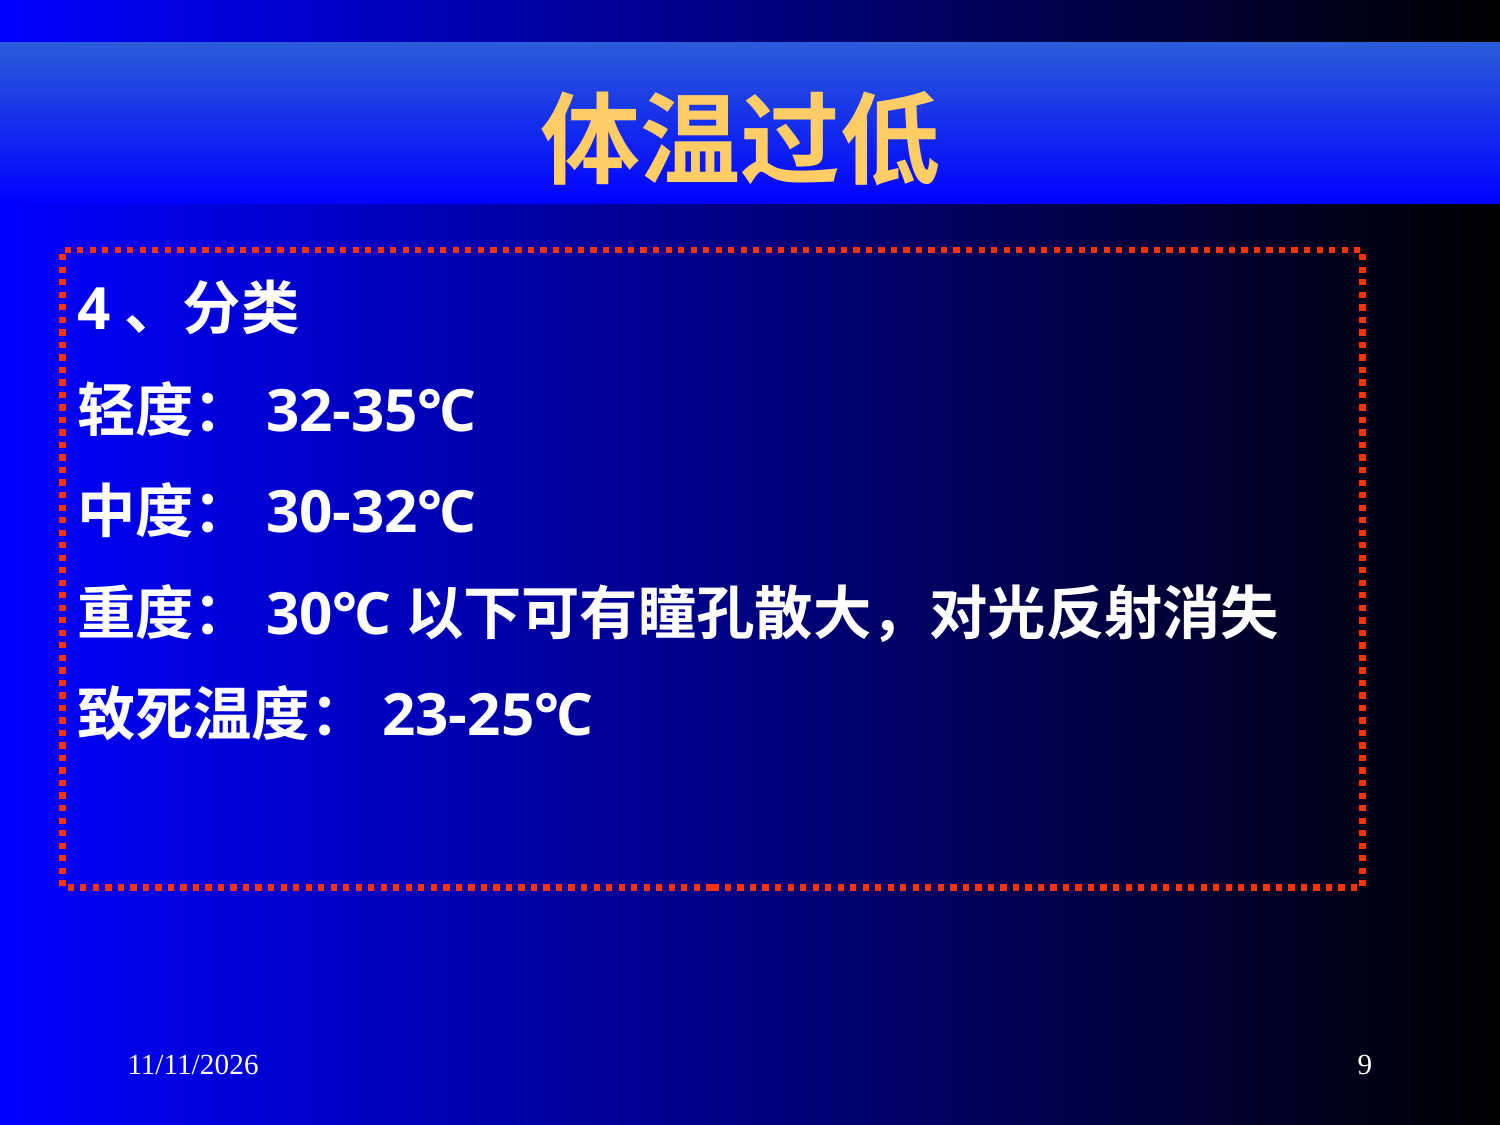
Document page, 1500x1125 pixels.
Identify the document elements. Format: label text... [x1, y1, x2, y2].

text_box [1074, 1024, 1388, 1100]
list 4、分类 轻度：32-35℃ 中度：30-32℃ 重度：30℃以下可有瞳孔散大，对光反射消失 致死温度：23-25℃ [62, 249, 1363, 888]
text_box [112, 1024, 425, 1100]
text_box 体温过低 [0, 42, 1500, 204]
